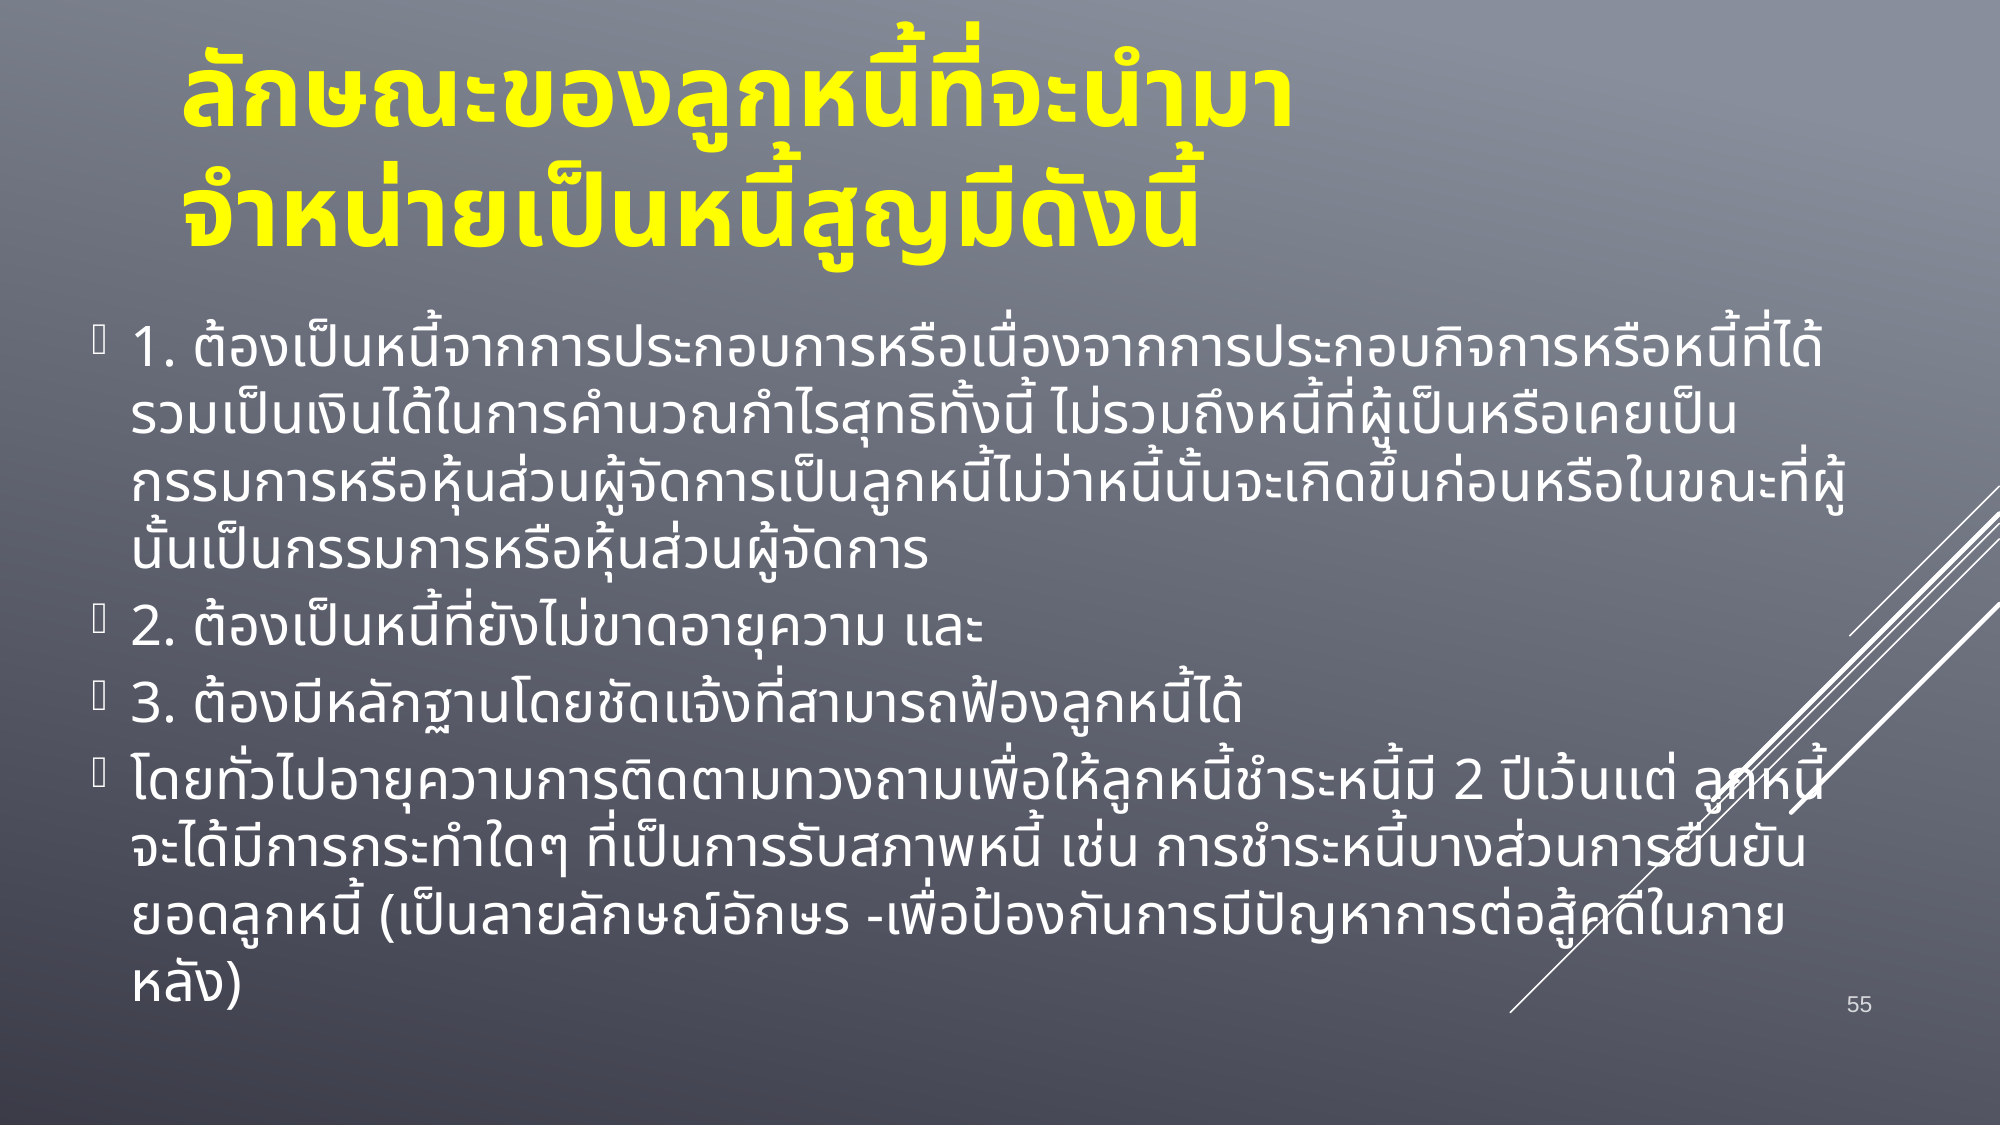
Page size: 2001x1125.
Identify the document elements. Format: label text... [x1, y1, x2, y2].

title ลักษณะของลูกหนี้ที่จะนำมาจำหน่ายเป็นหนี้สูญมีดังนี้ [156, 52, 1513, 240]
list 1. ต้องเป็นหนี้จากการประกอบการหรือเนื่องจากการประกอบกิจการหรือหนี้ที่ได้รวมเป็นเงินได้ในการคำนวณกำไรสุทธิทั้งนี้ ไม่รวมถึงหนี้ที่ผู้เป็นหรือเคยเป็นกรรมการหรือหุ้นส่วนผู้จัดการเป็นลูกหนี้ไม่ว่าหนี้นั้นจะเกิดขึ้นก่อนหรือในขณะที่ผู้นั้นเป็นกรรมการหรือหุ้นส่วนผู้จัดการ 2. ต้องเป็นหนี้ที่ยังไม่ขาดอายุความ และ 3. ต้องมีหลักฐานโดยชัดแจ้งที่สามารถฟ้องลูกหนี้ได้ โดยทั่วไปอายุความการติดตามทวงถามเพื่อให้ลูกหนี้ชำระหนี้มี 2 ปีเว้นแต่ ลูกหนี้จะได้มีการกระทำใดๆ ที่เป็นการรับสภาพหนี้ เช่น การชำระหนี้บางส่วนการยืนยันยอดลูกหนี้ (เป็นลายลักษณ์อักษร -เพื่อป้องกันการมีปัญหาการต่อสู้คดีในภายหลัง) [76, 302, 1872, 1025]
slide_number 55 [1700, 915, 1888, 1025]
